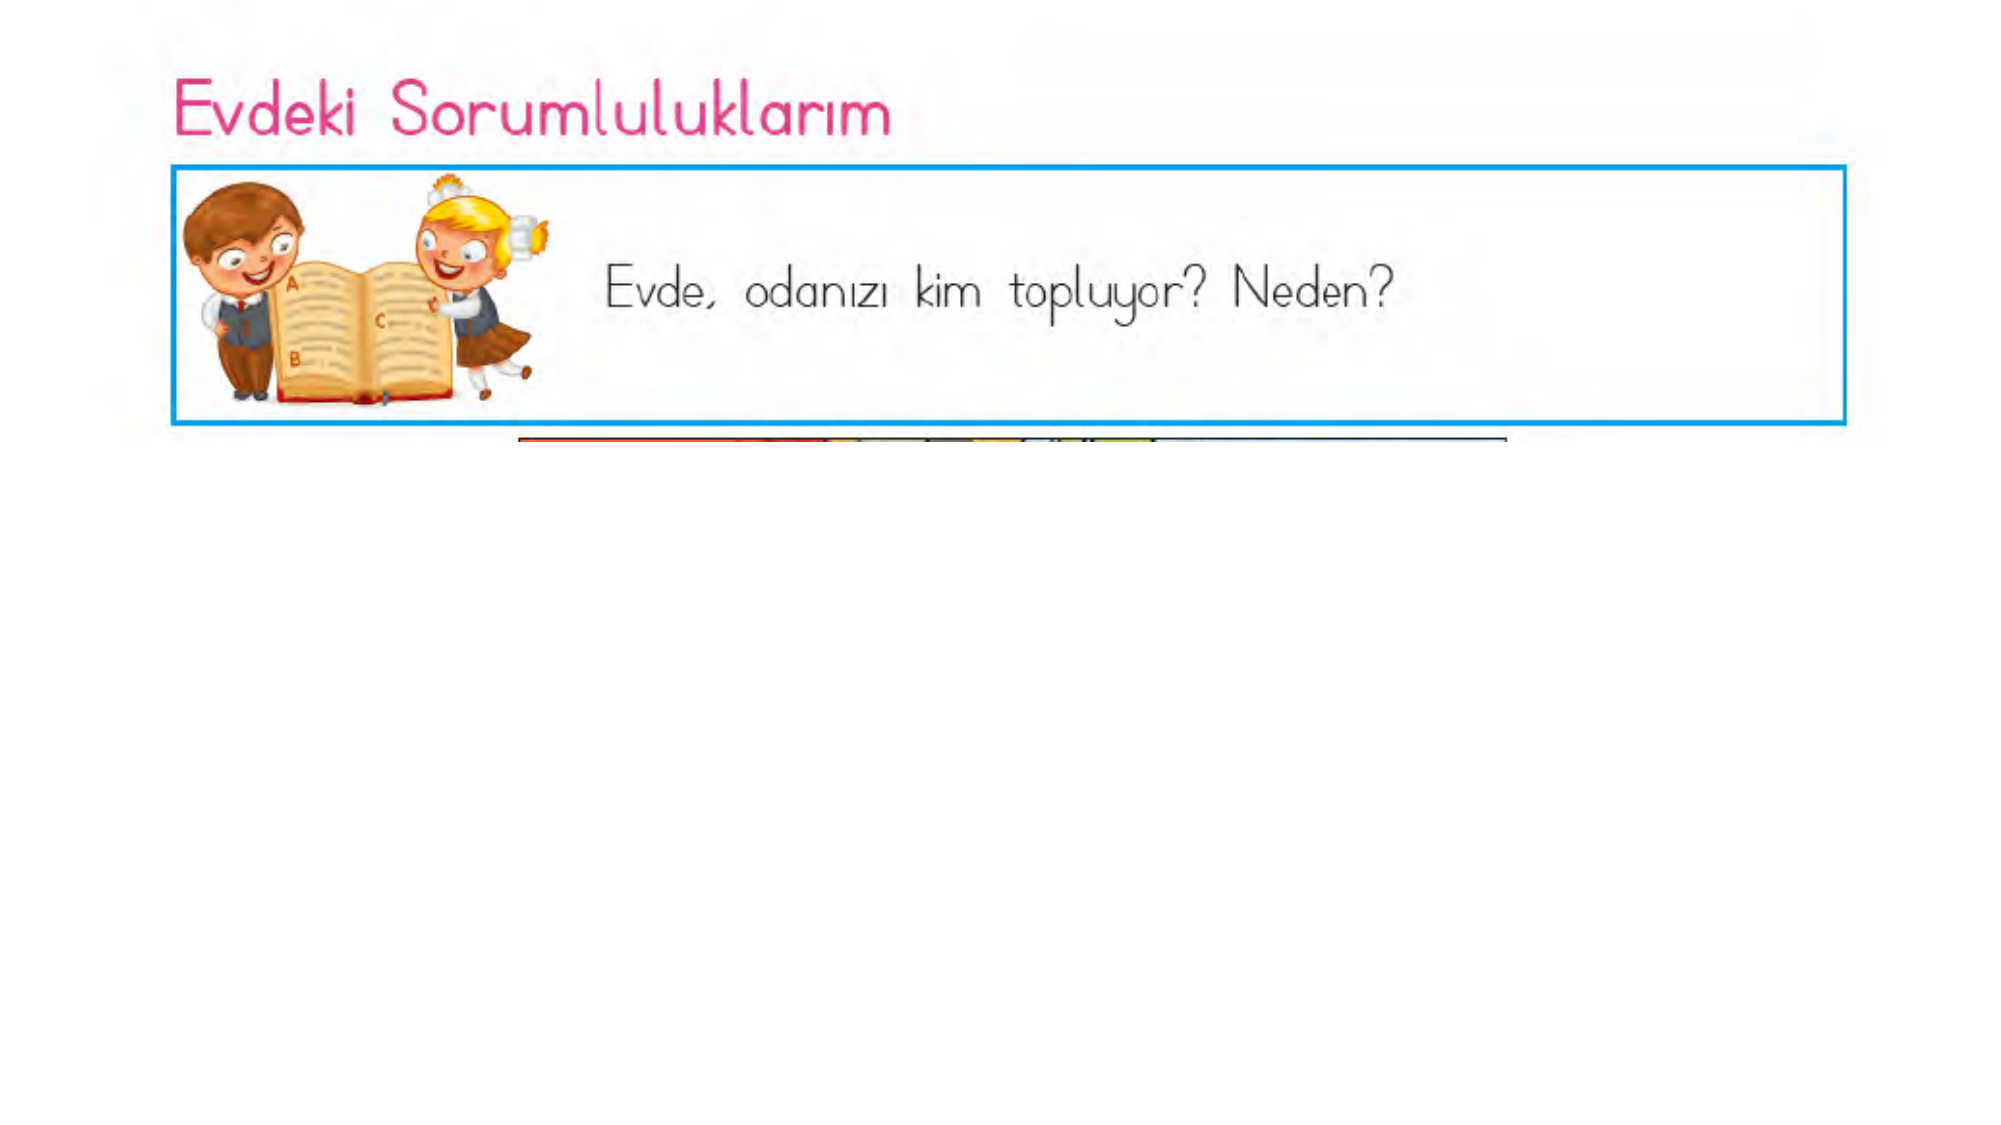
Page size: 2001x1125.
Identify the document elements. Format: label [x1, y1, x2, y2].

picture [92, 0, 1884, 442]
